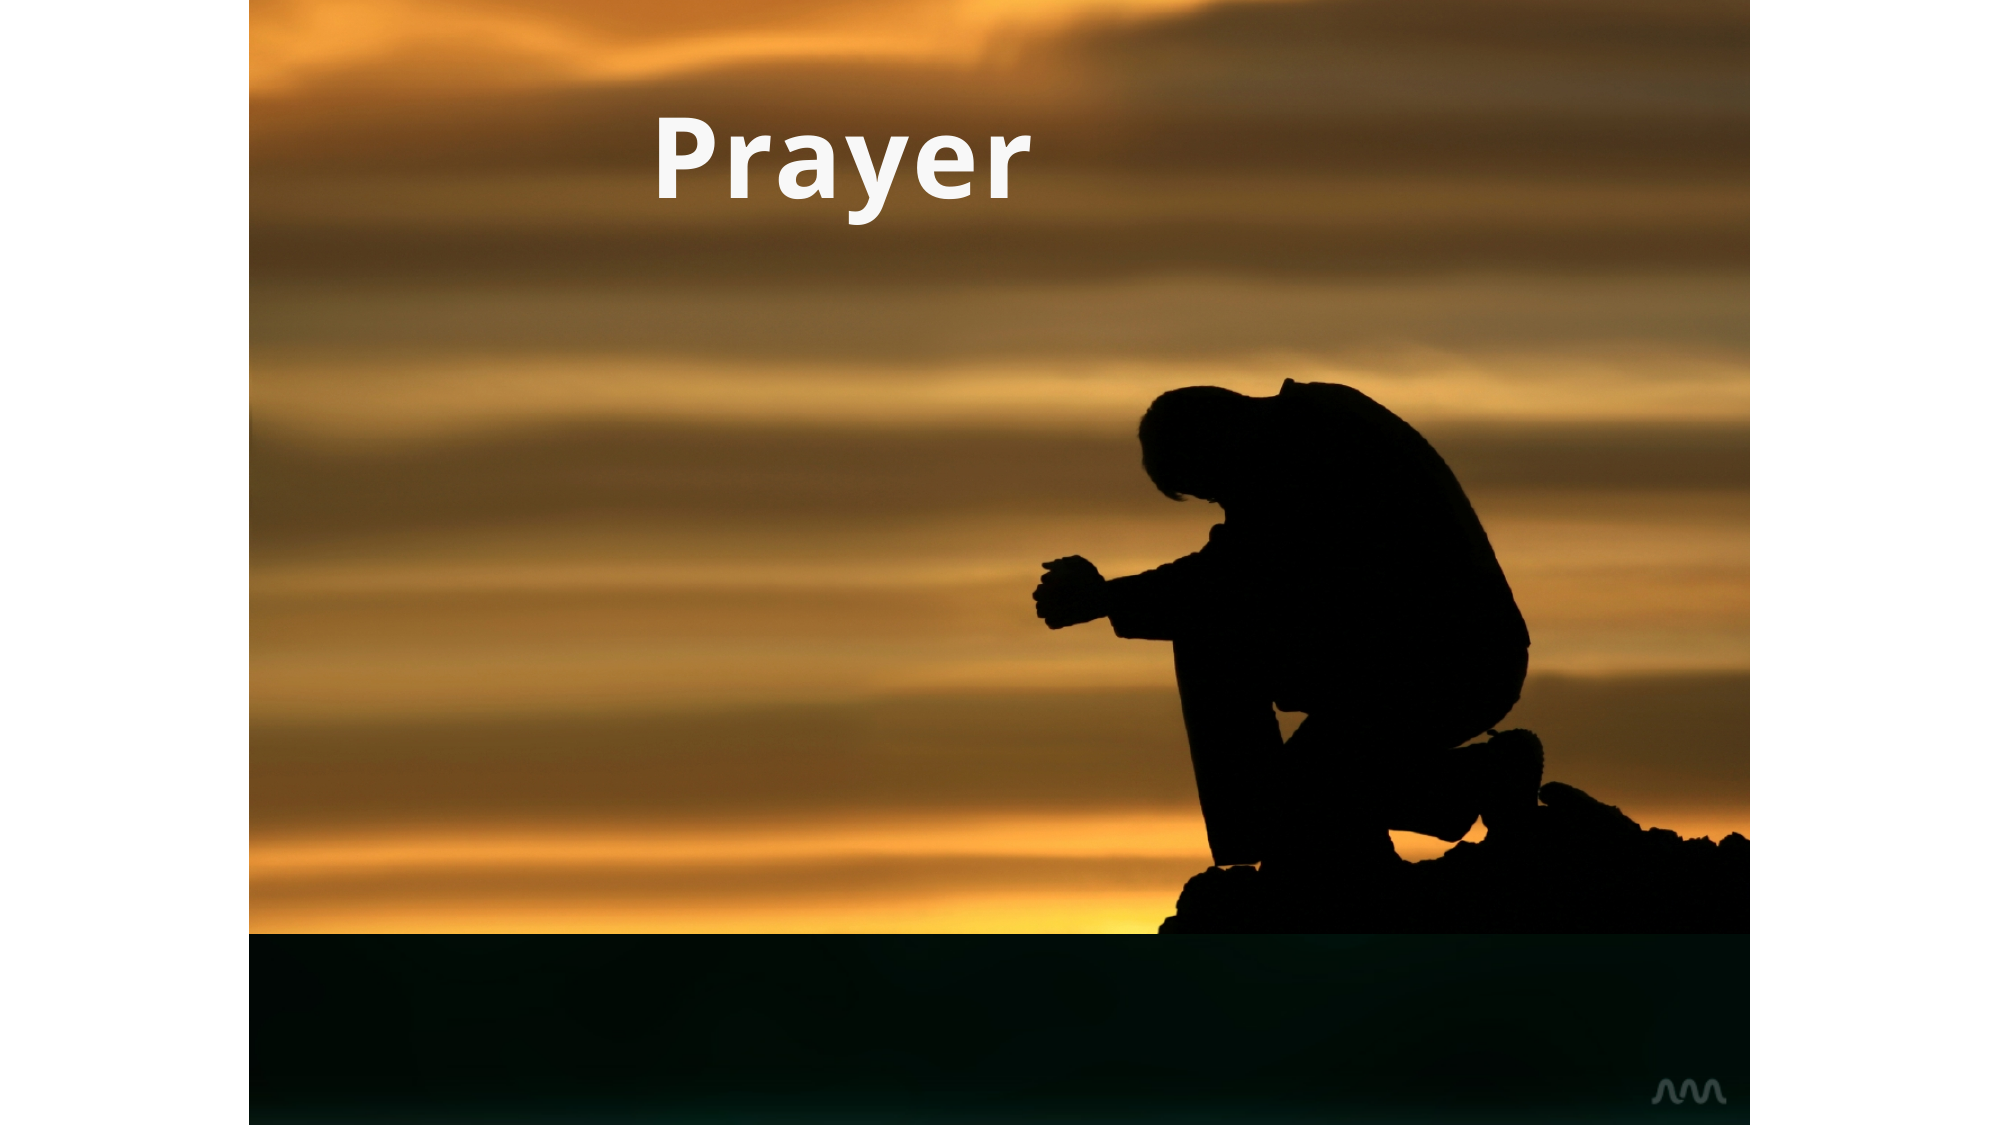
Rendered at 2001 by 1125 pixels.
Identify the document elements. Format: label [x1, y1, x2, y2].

picture [249, 0, 1750, 1125]
